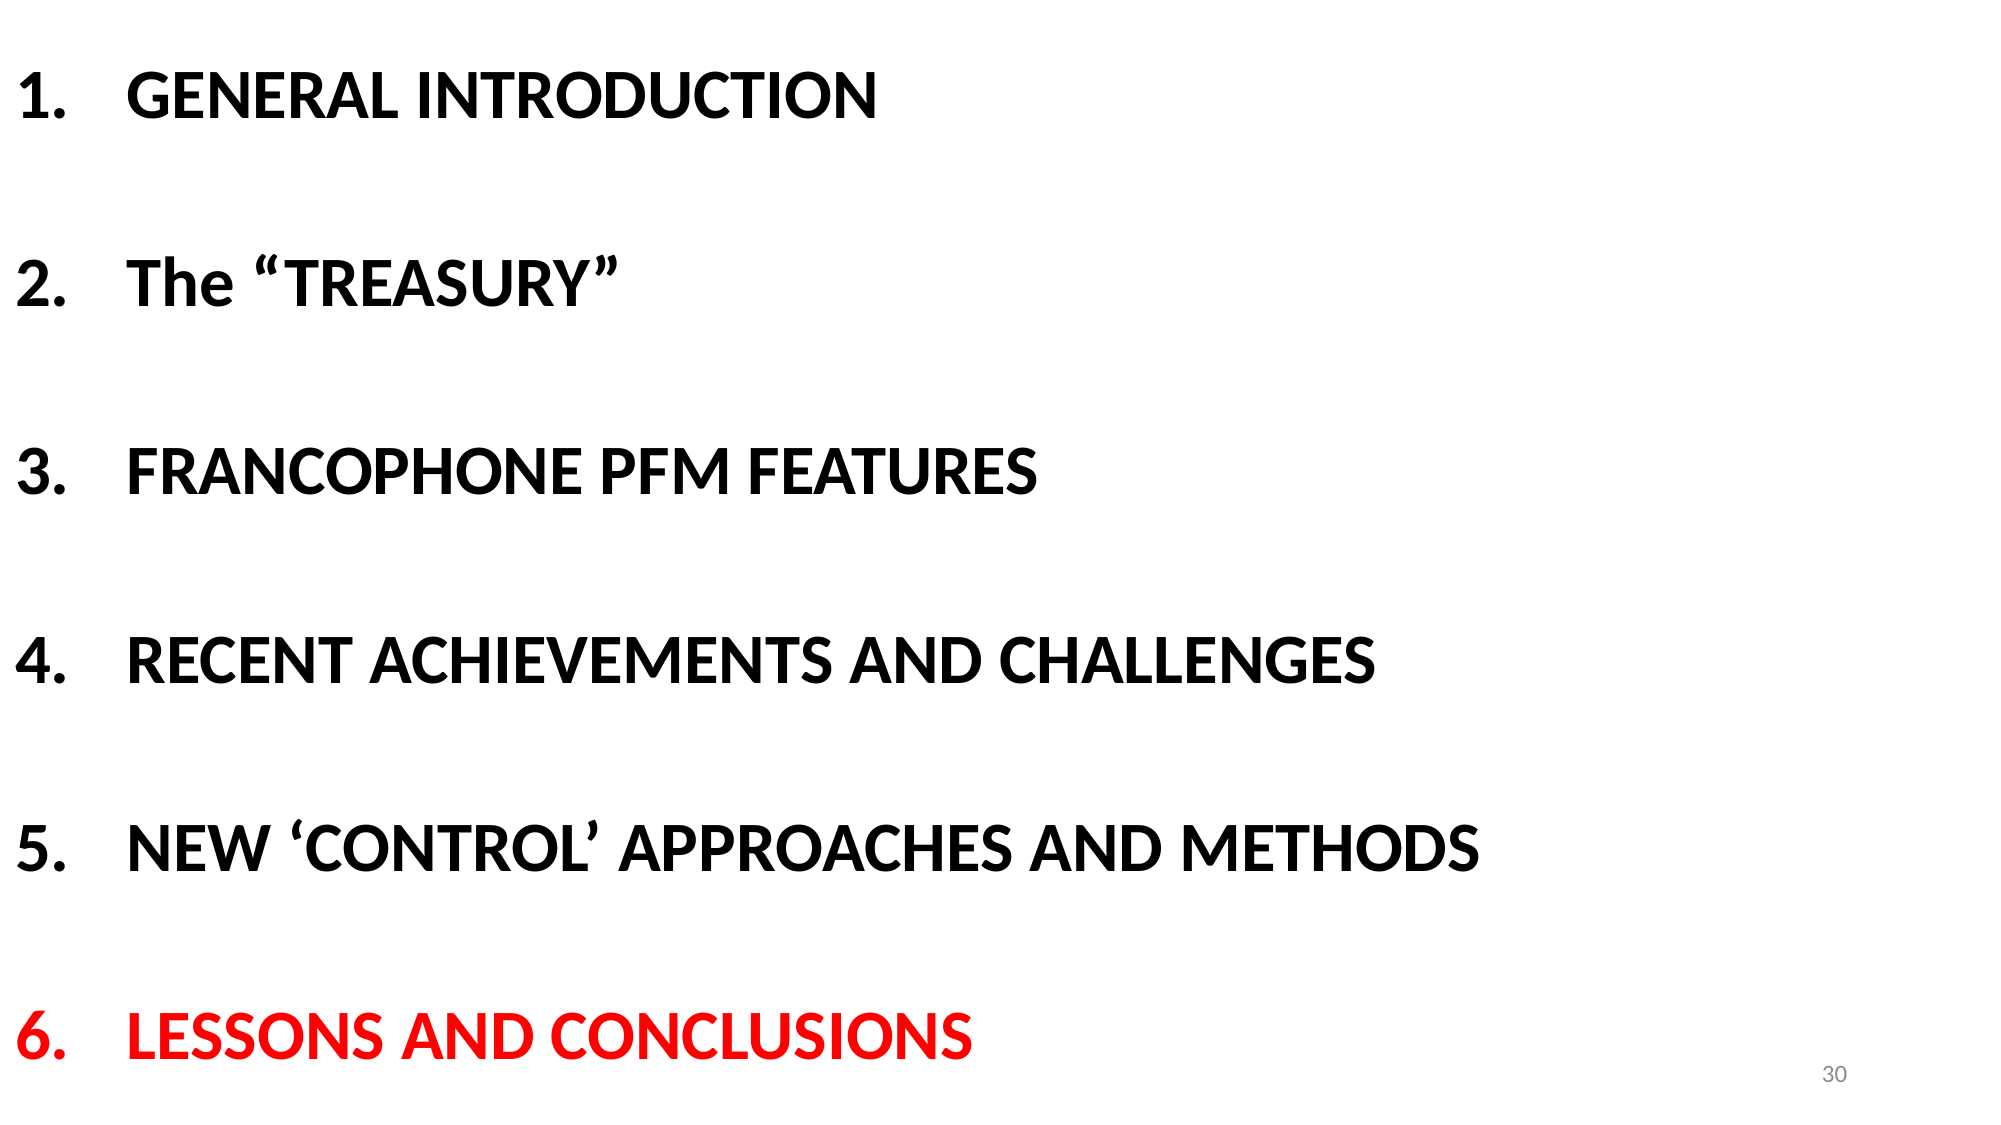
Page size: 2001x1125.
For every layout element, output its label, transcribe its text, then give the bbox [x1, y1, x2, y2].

slide_number 30 [1412, 1042, 1863, 1103]
list GENERAL INTRODUCTION The “TREASURY” FRANCOPHONE PFM FEATURES RECENT ACHIEVEMENTS AND CHALLENGES NEW ‘CONTROL’ APPROACHES AND METHODS LESSONS AND CONCLUSIONS [0, 50, 2000, 1090]
